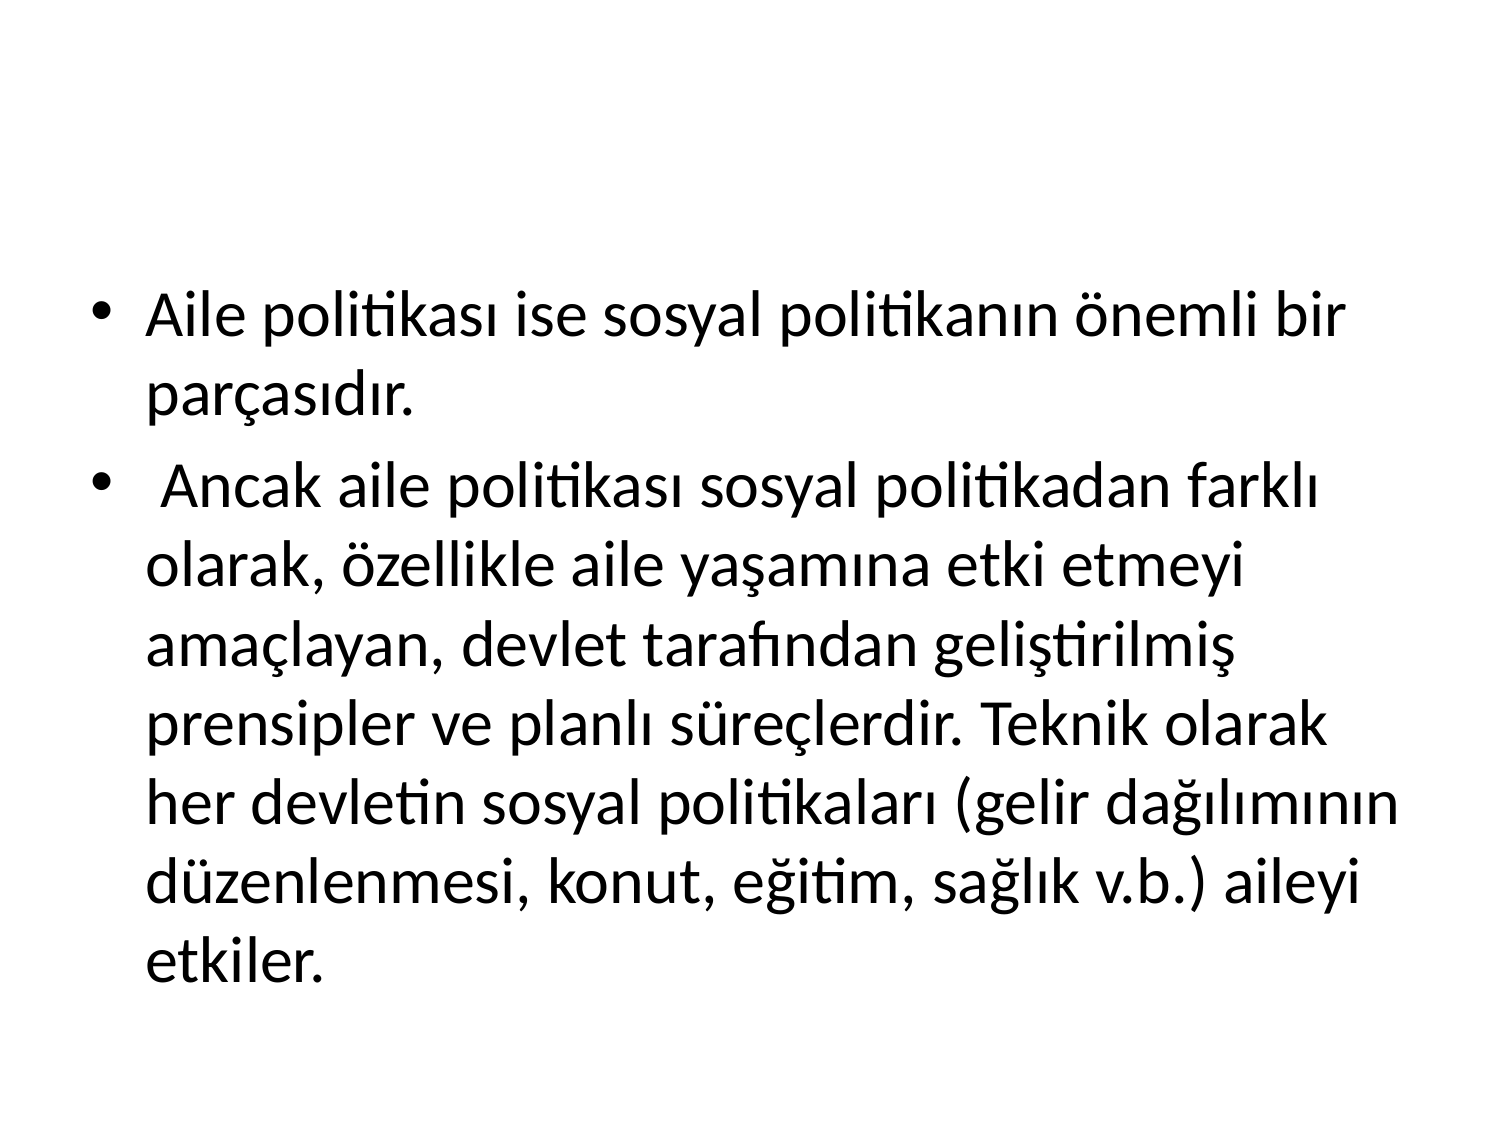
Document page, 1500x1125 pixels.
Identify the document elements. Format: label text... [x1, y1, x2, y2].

list Aile politikası ise sosyal politikanın önemli bir parçasıdır. Ancak aile politikası sosyal politikadan farklı olarak, özellikle aile yaşamına etki etmeyi amaçlayan, devlet tarafından geliştirilmiş prensipler ve planlı süreçlerdir. Teknik olarak her devletin sosyal politikaları (gelir dağılımının düzenlenmesi, konut, eğitim, sağlık v.b.) aileyi etkiler. [75, 262, 1425, 1005]
